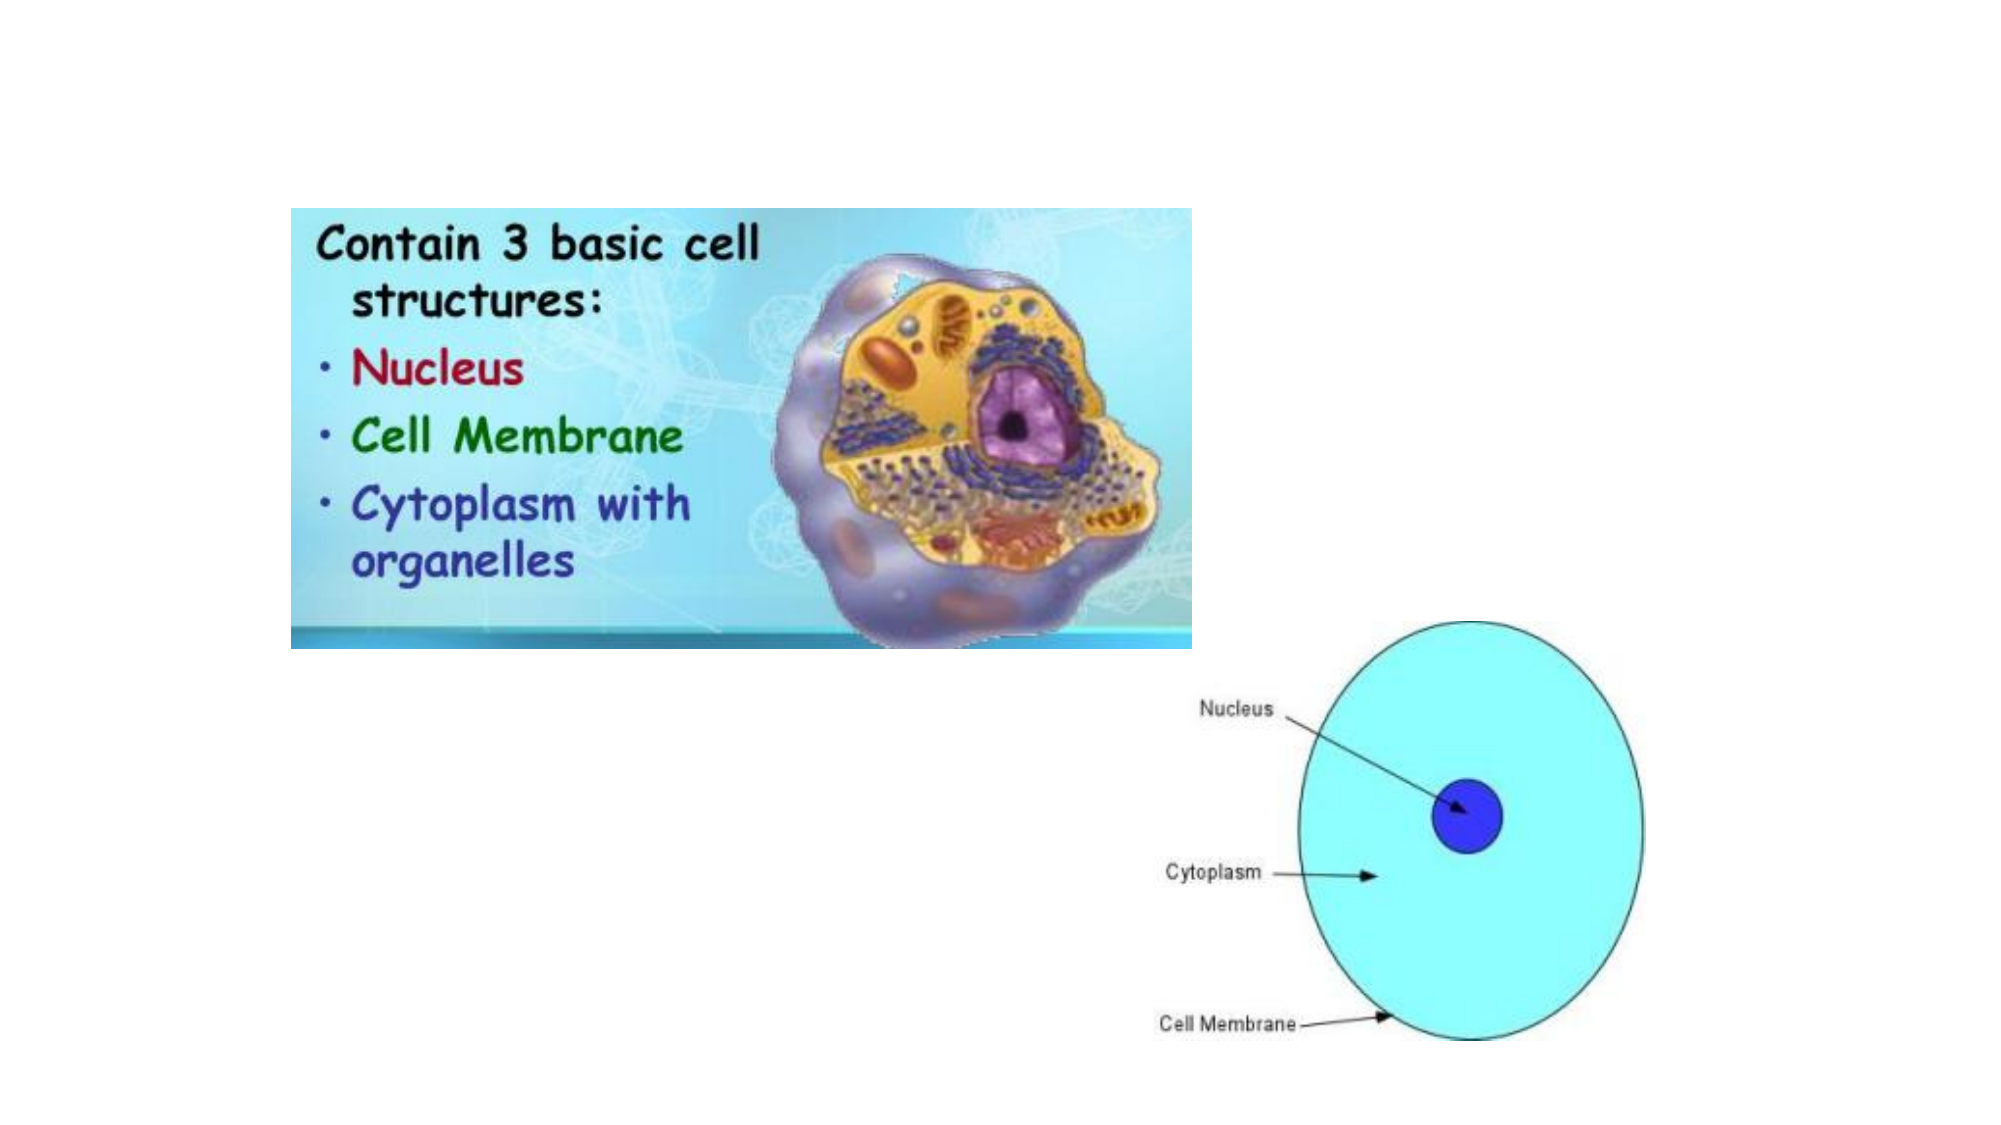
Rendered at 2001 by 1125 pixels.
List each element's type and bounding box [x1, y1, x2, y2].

picture [291, 208, 1646, 1041]
